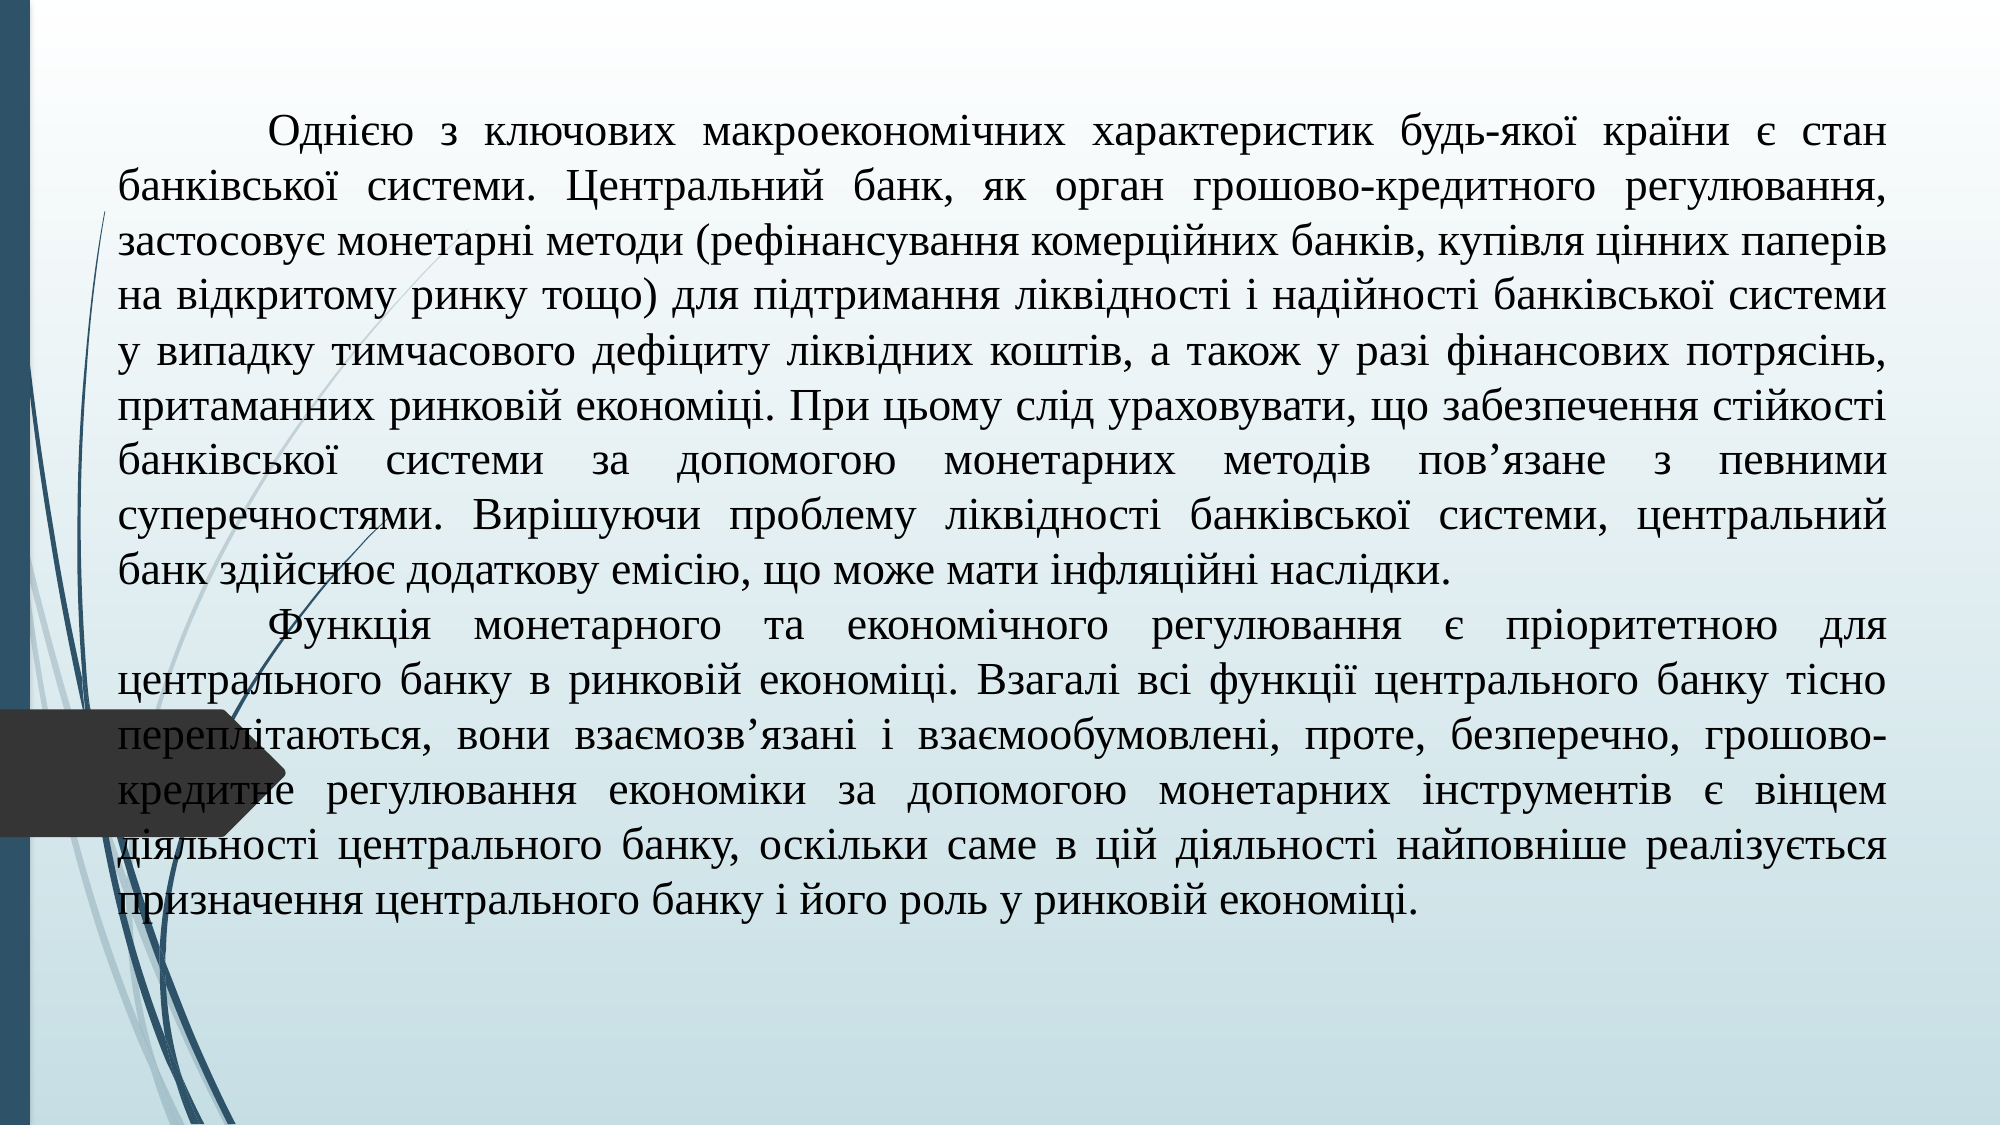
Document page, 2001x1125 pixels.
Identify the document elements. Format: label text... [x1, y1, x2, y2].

subtitle Однією з ключових макроекономічних характеристик будь-якої країни є стан банківської системи. Центральний банк, як орган грошово-кредитного регулювання, застосовує монетарні методи (рефінансування комерційних банків, купівля цінних паперів на відкритому ринку тощо) для підтримання ліквідності і надійності банківської системи у випадку тимчасового дефіциту ліквідних коштів, а також у разі фінансових потрясінь, притаманних ринковій економіці. При цьому слід ураховувати, що забезпечення стійкості банківської системи за допомогою монетарних методів пов’язане з певними суперечностями. Вирішуючи проблему ліквідності банківської системи, центральний банк здійснює додаткову емісію, що може мати інфляційні наслідки. Функція монетарного та економічного регулювання є пріоритетною для центрального банку в ринковій економіці. Взагалі всі функції центрального банку тісно переплітаються, вони взаємозв’язані і взаємообумовлені, проте, безперечно, грошово-кредитне регулювання економіки за допомогою монетарних інструментів є вінцем діяльності центрального банку, оскільки саме в цій діяльності найповніше реалізується призначення центрального банку і його роль у ринковій економіці. [102, 92, 1904, 1027]
